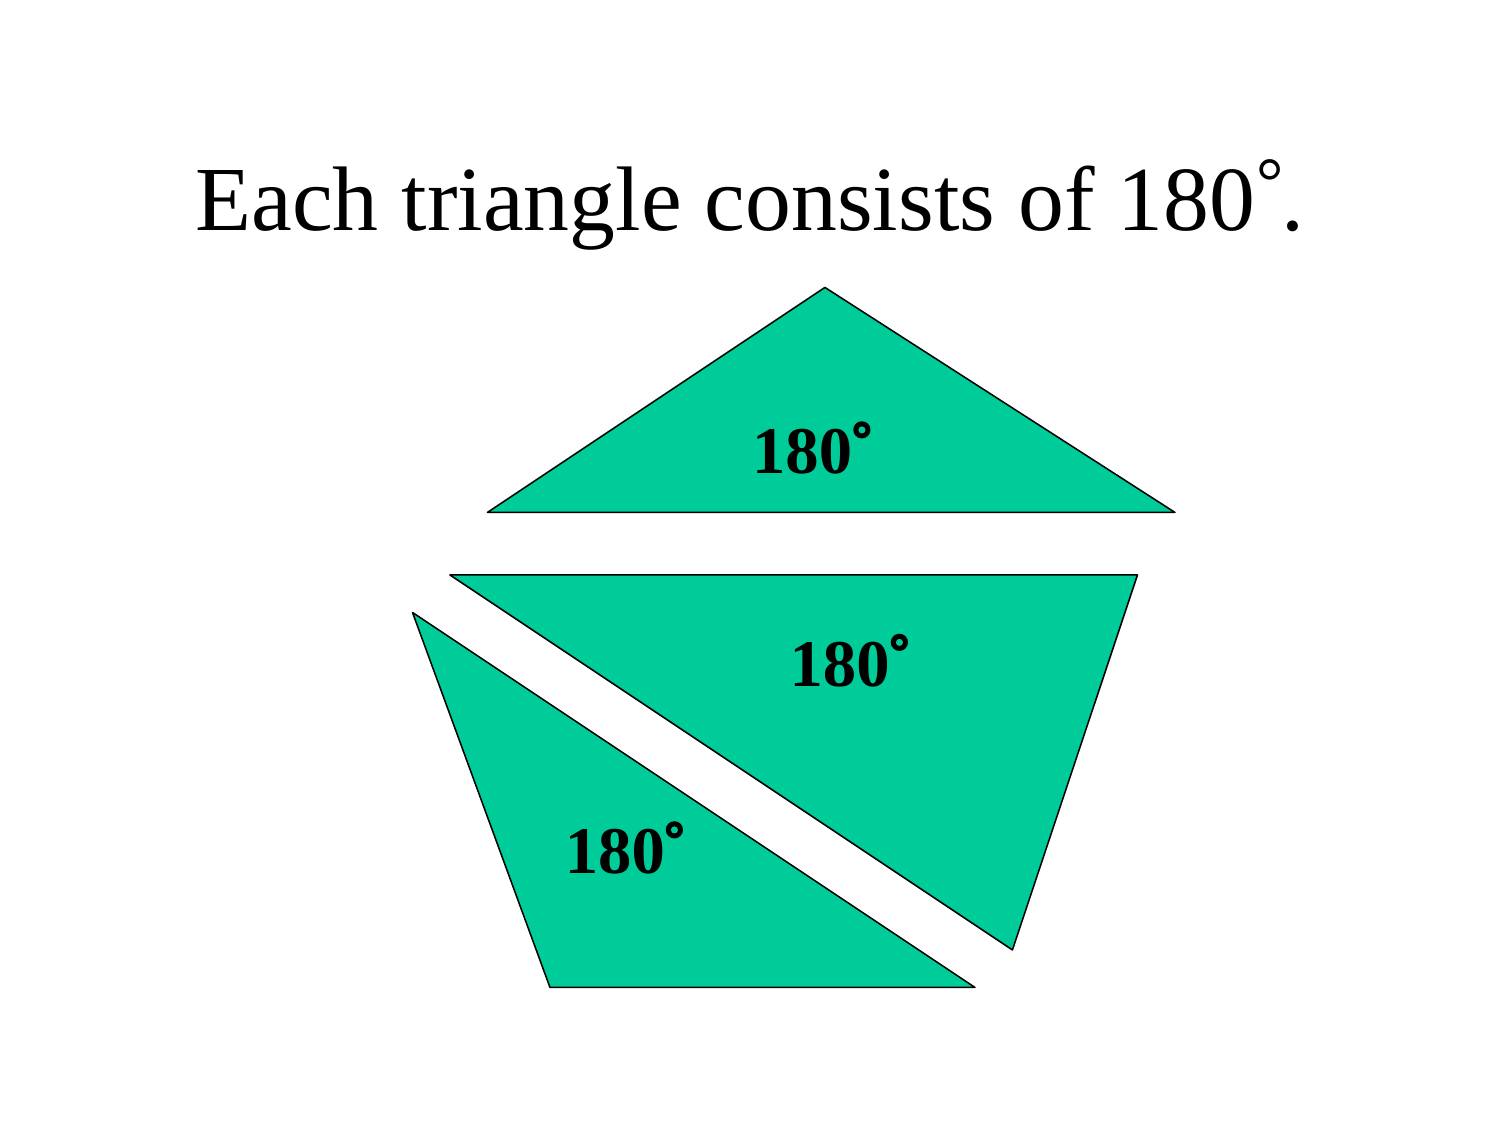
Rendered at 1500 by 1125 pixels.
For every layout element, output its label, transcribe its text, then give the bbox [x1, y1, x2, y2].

text_box 180 [774, 612, 988, 708]
text_box 180 [737, 399, 900, 495]
text_box [487, 288, 1175, 513]
title Each triangle consists of 180. [112, 99, 1388, 288]
text_box 180 [549, 799, 725, 895]
text_box [449, 574, 1138, 950]
text_box [412, 612, 976, 988]
